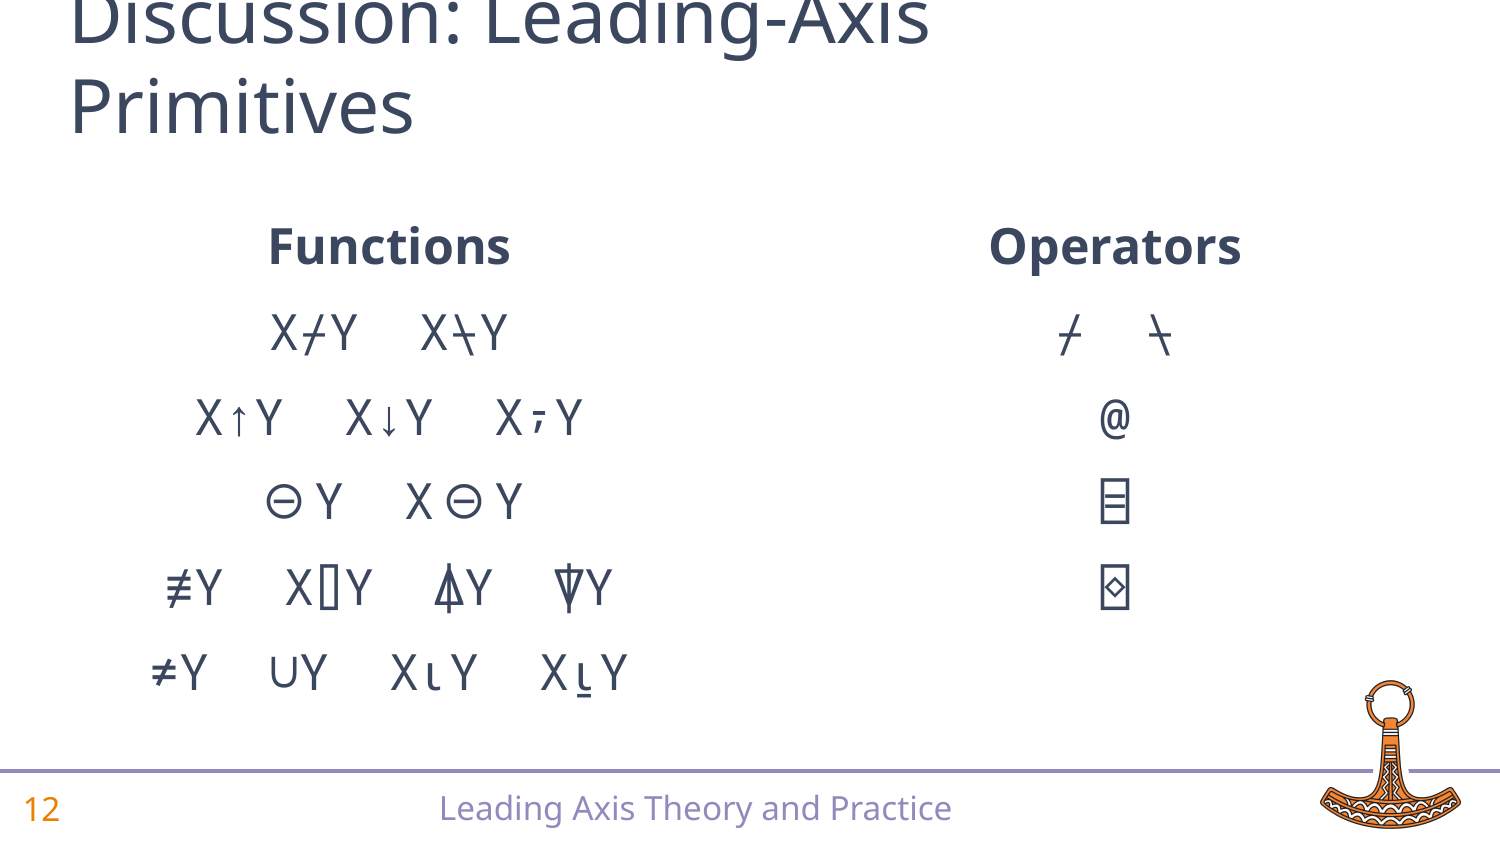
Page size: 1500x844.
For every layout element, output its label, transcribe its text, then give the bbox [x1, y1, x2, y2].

title Discussion: Leading-Axis Primitives [53, 43, 1255, 157]
picture [1320, 680, 1461, 829]
list Operators ⌿ ⍀ @ ⌸ ⌺ [778, 207, 1453, 740]
list Functions X⌿Y X⍀Y X↑Y X↓Y X⍪Y ⊖Y X⊖Y ≢Y X⌷Y ⍋Y ⍒Y ≠Y ∪Y X⍳Y X⍸Y [53, 207, 727, 740]
